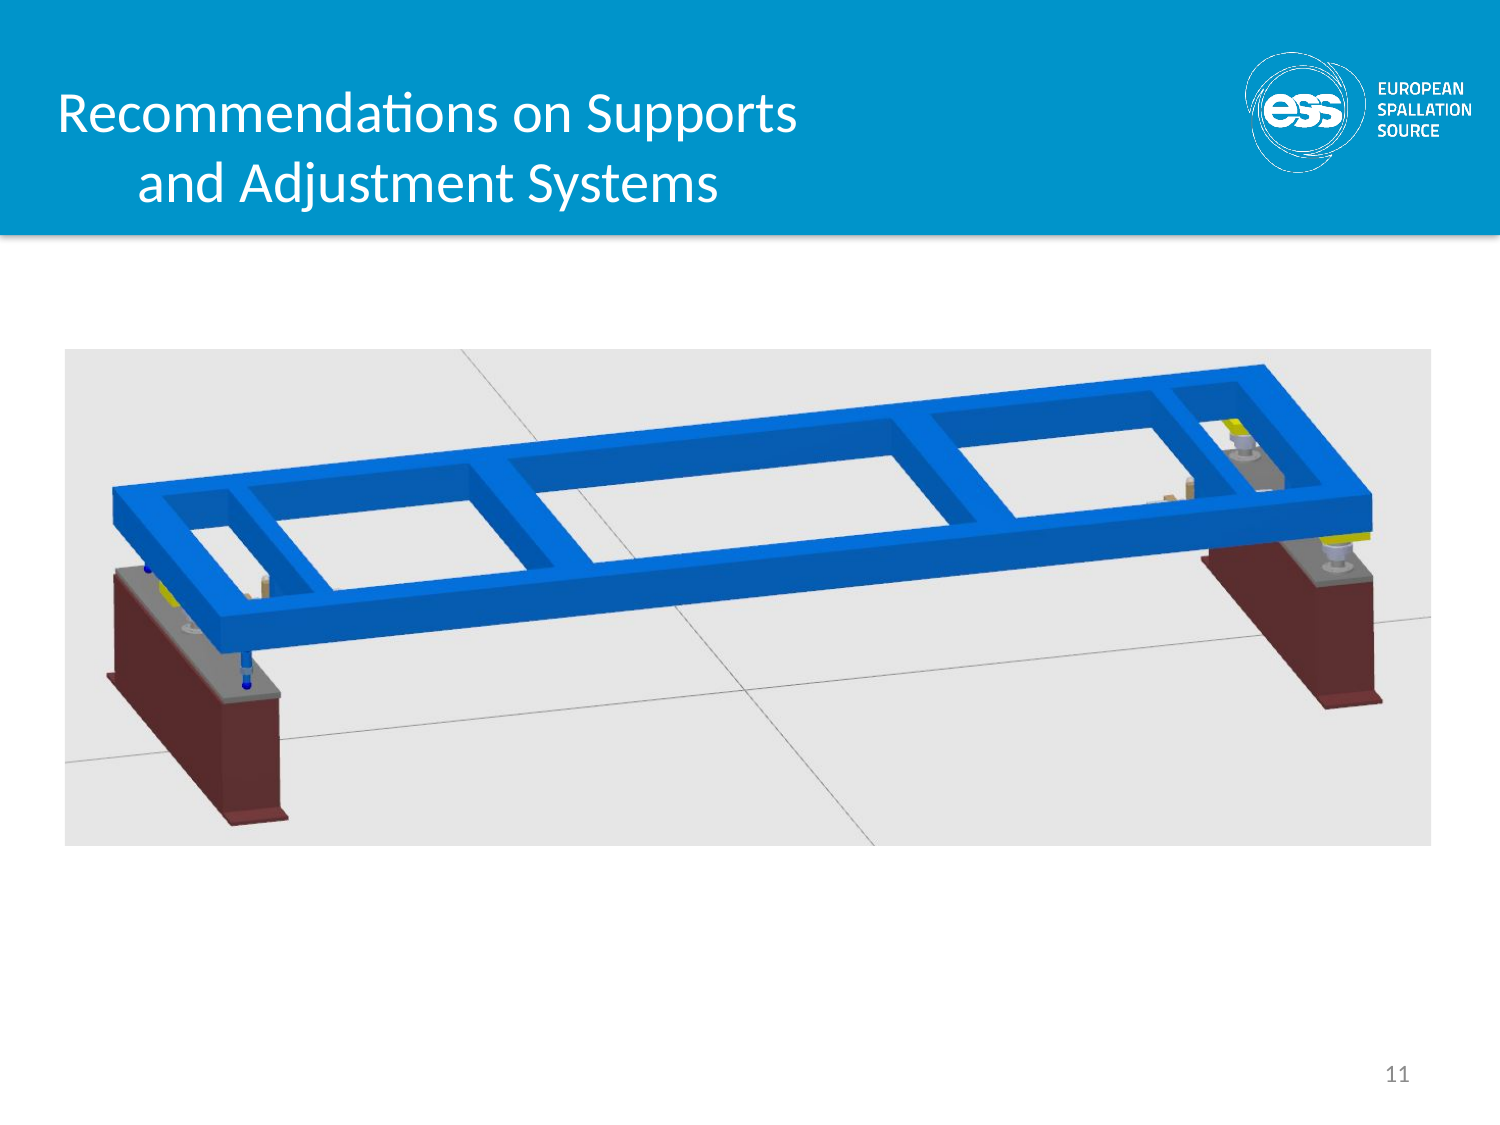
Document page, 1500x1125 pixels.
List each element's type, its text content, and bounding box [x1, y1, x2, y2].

picture [1418, 104, 1423, 115]
picture [1398, 109, 1406, 115]
slide_number 11 [1074, 1042, 1425, 1103]
picture [1389, 104, 1393, 115]
picture [1400, 83, 1407, 94]
picture [64, 349, 1432, 847]
picture [1422, 125, 1428, 134]
picture [1264, 94, 1342, 127]
picture [1436, 104, 1444, 115]
picture [1454, 83, 1458, 94]
picture [1443, 86, 1450, 93]
picture [1423, 83, 1430, 94]
picture [1409, 104, 1415, 115]
text_box Recommendations on Supports and Adjustment Systems [0, 66, 857, 221]
picture [1379, 83, 1385, 94]
picture [1432, 125, 1438, 136]
